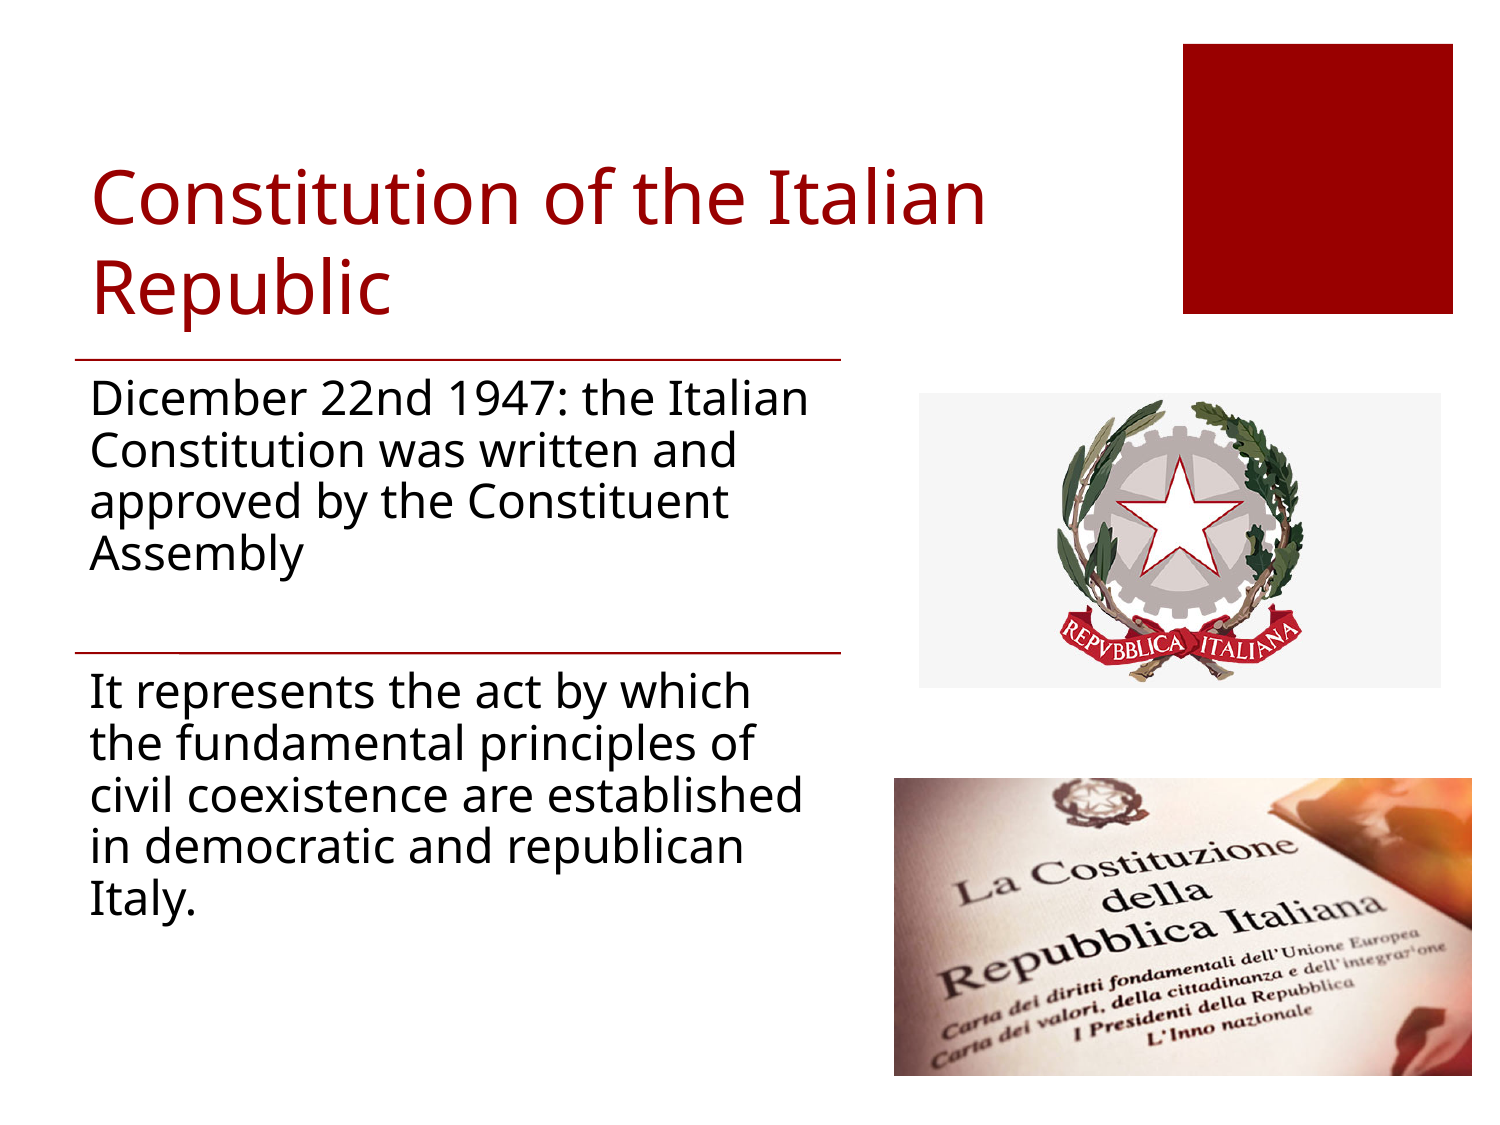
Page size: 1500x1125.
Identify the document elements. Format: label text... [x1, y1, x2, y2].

title Constitution of the Italian Republic [75, 149, 1143, 338]
picture [918, 392, 1441, 688]
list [74, 359, 842, 948]
picture [893, 778, 1473, 1076]
